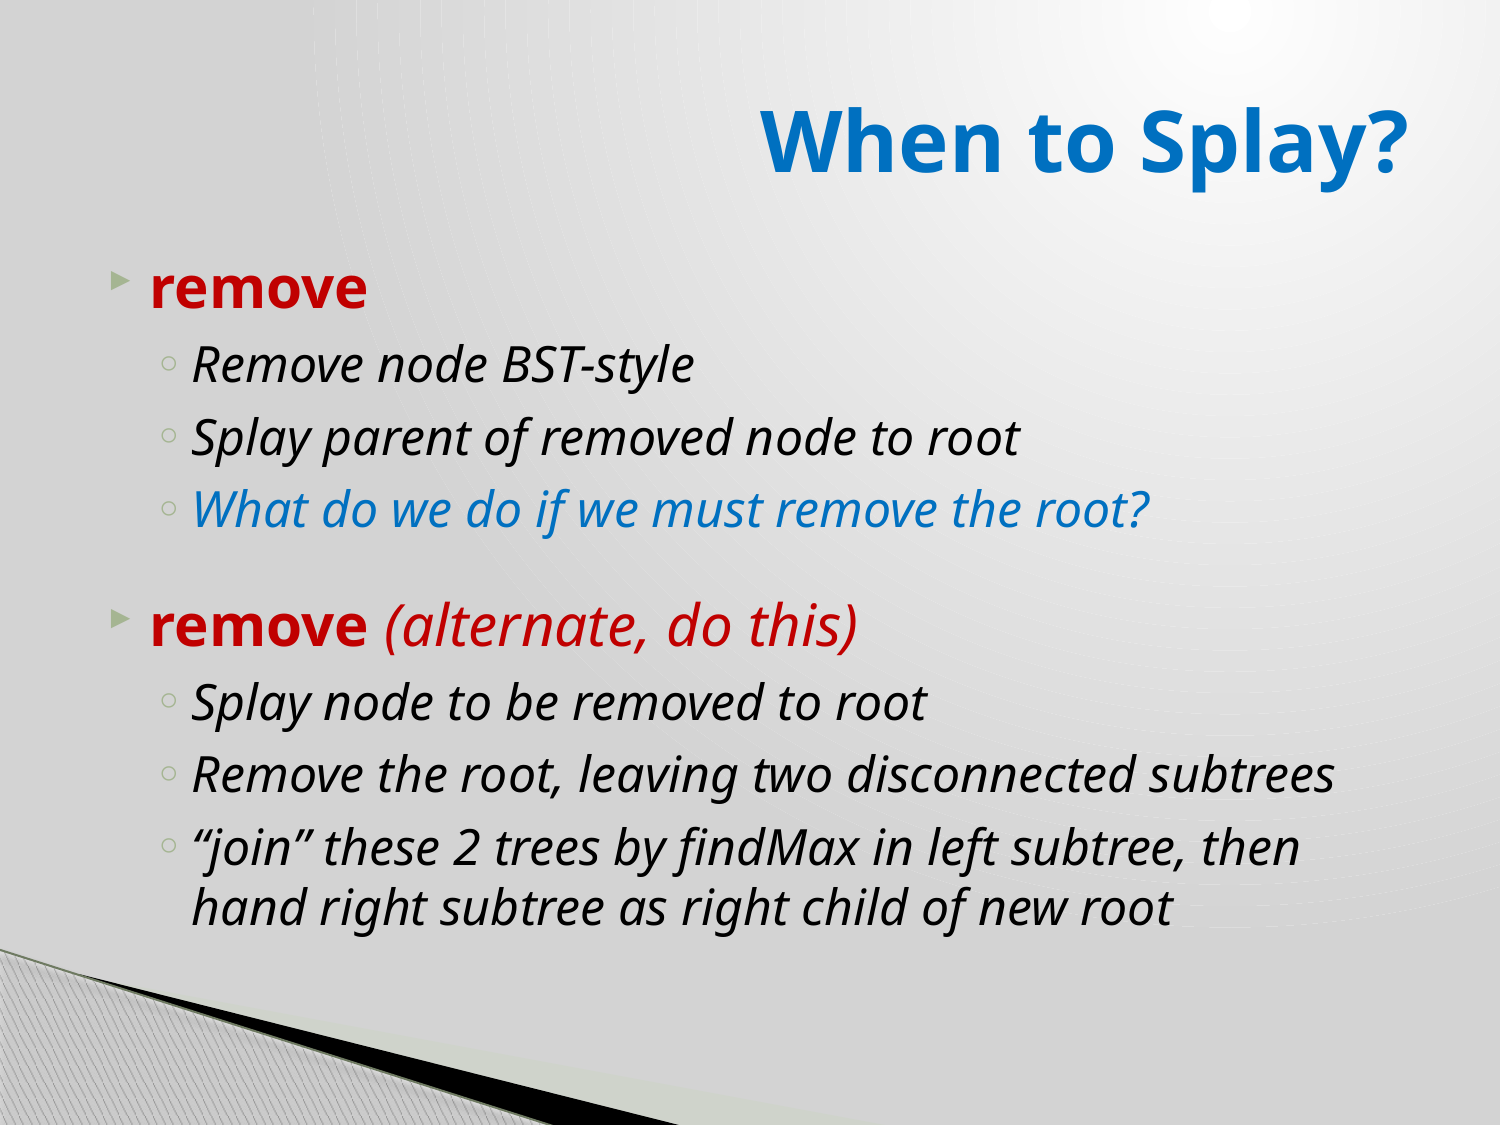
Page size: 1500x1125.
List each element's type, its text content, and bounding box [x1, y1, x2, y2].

list remove Remove node BST-style Splay parent of removed node to root What do we do if we must remove the root? remove (alternate, do this) Splay node to be removed to root Remove the root, leaving two disconnected subtrees “join” these 2 trees by findMax in left subtree, then hand right subtree as right child of new root [75, 243, 1425, 986]
title When to Splay? [75, 45, 1425, 233]
